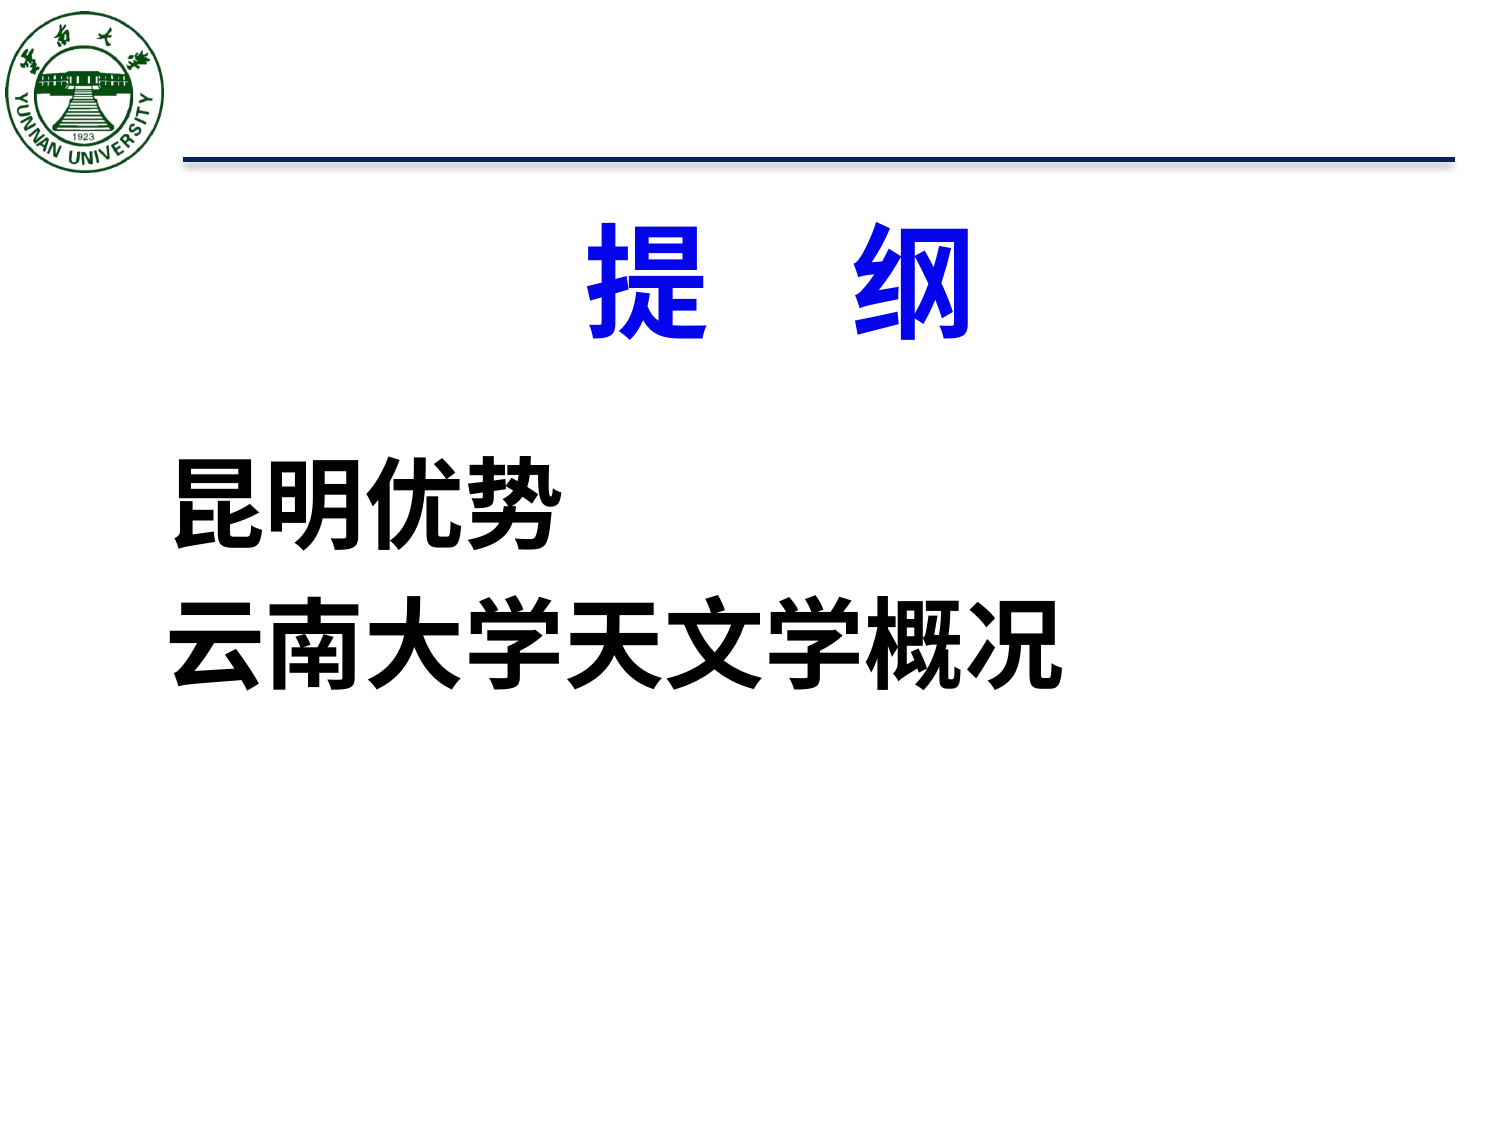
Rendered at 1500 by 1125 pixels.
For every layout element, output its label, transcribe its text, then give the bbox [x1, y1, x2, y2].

picture [5, 11, 164, 173]
list 昆明优势 云南大学天文学概况 [150, 433, 1500, 823]
title 提 纲 [117, 222, 1329, 338]
